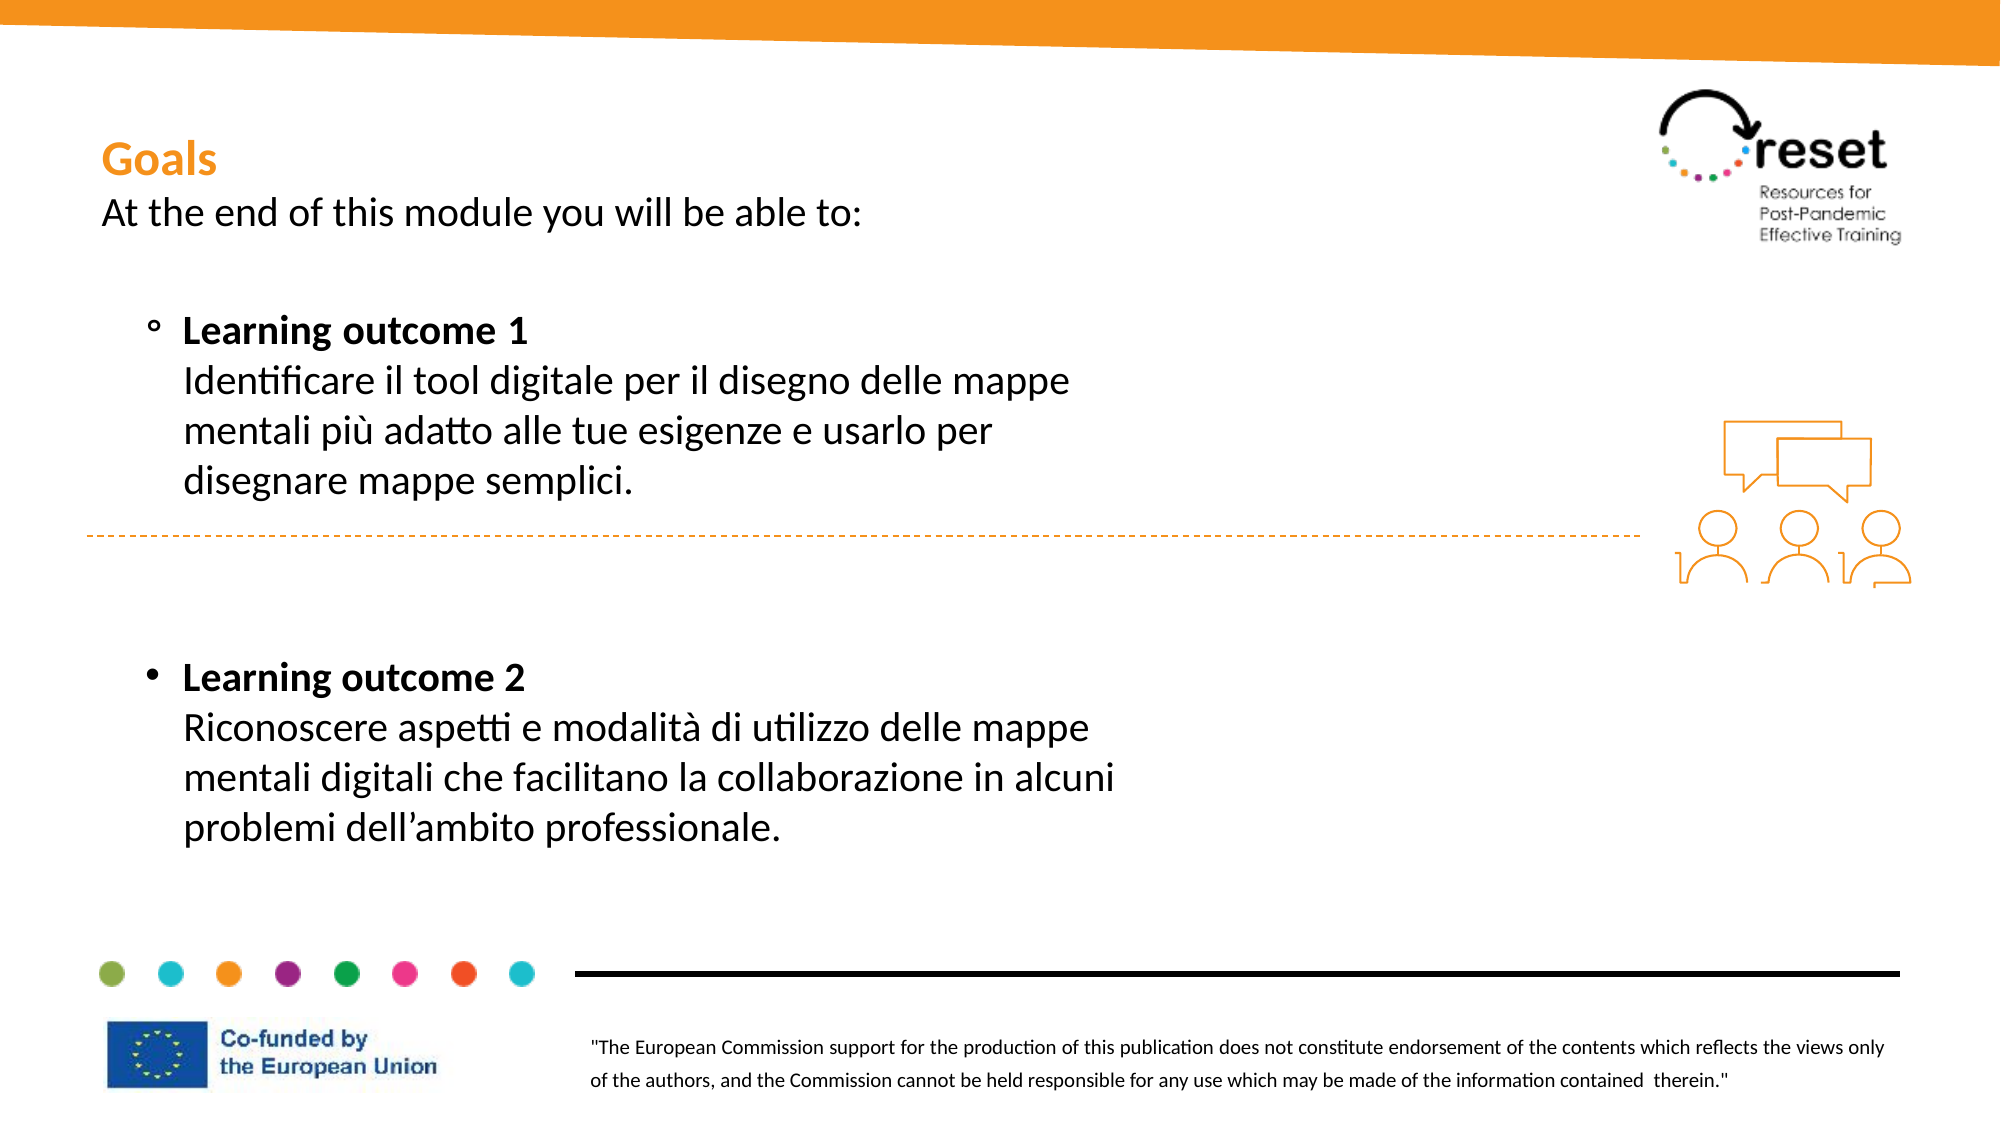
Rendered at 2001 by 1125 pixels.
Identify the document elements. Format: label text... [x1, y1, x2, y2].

text_box Goals At the end of this module you will be able to: [86, 117, 1555, 243]
picture [509, 961, 535, 987]
picture [99, 961, 125, 987]
text_box Learning outcome 1 Identificare il tool digitale per il disegno delle mappe mentali più adatto alle tue esigenze e usarlo per disegnare mappe semplici. [130, 287, 1140, 528]
picture [451, 961, 477, 987]
picture [158, 961, 184, 987]
picture [1650, 77, 1917, 255]
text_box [1674, 420, 1911, 589]
picture [103, 1017, 463, 1093]
text_box Learning outcome 2 Riconoscere aspetti e modalità di utilizzo delle mappe mentali digitali che facilitano la collaborazione in alcuni problemi dell’ambito professionale. [130, 634, 1159, 958]
picture [275, 961, 301, 987]
picture [392, 961, 418, 987]
picture [216, 961, 242, 987]
picture [334, 961, 360, 987]
